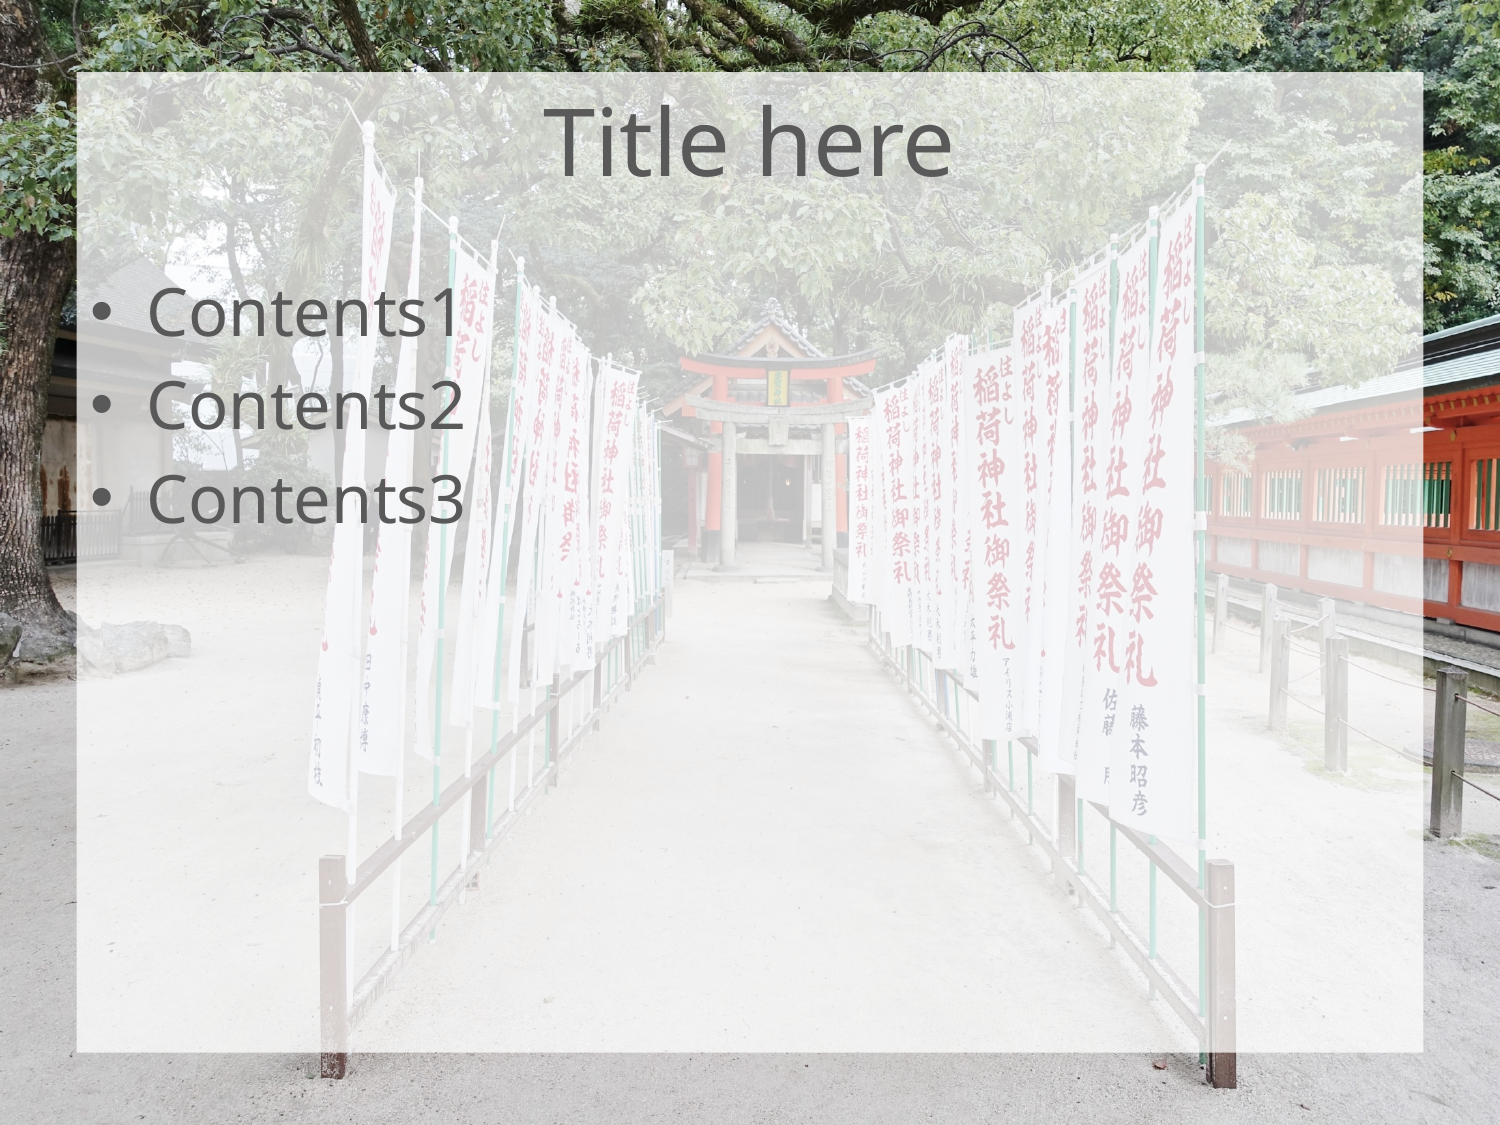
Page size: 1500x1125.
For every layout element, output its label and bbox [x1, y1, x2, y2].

text_box [0, 0, 1500, 1125]
